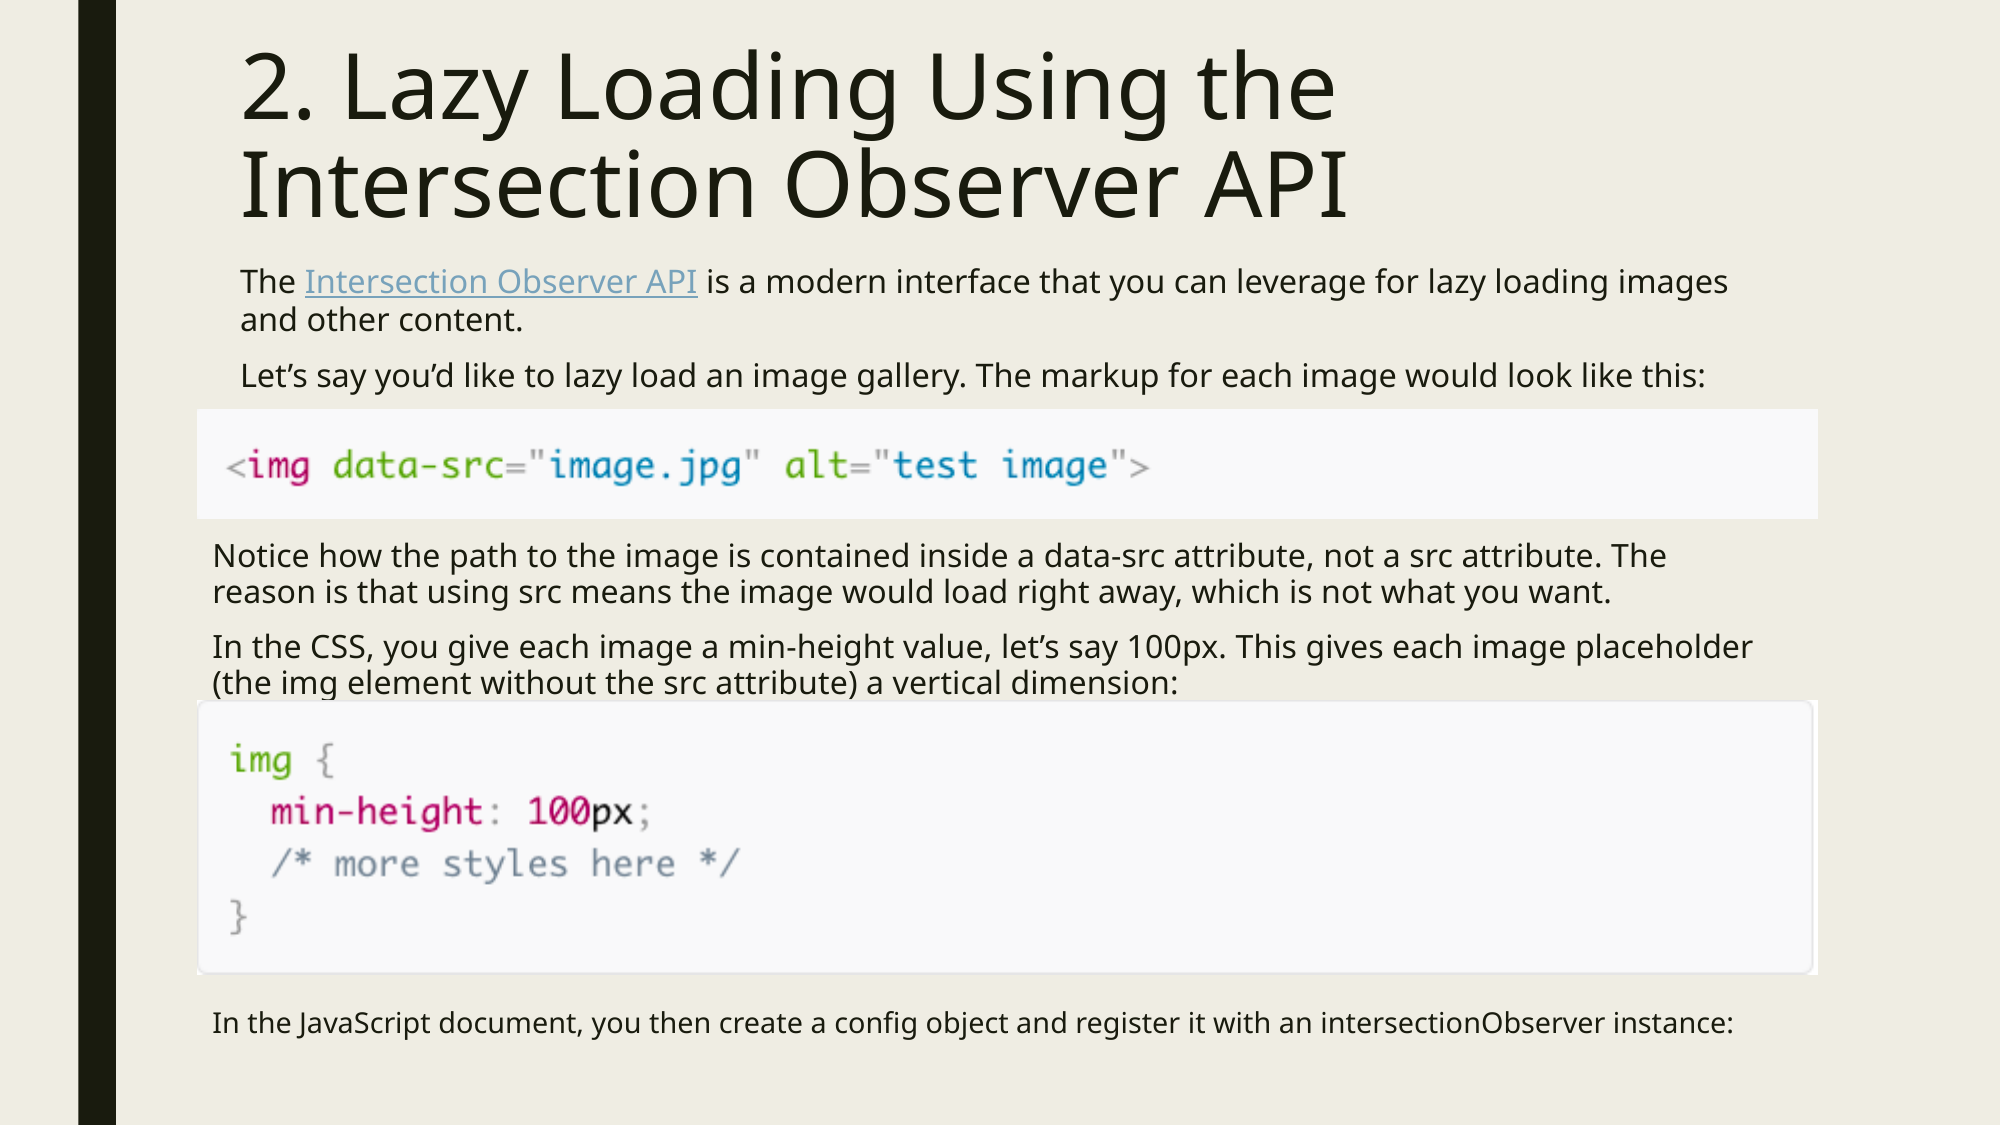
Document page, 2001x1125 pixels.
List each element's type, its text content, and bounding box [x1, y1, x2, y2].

text_box In the JavaScript document, you then create a config object and register it with an intersectionObserver instance: [197, 1000, 1818, 1079]
list The Intersection Observer API is a modern interface that you can leverage for lazy loading images and other content. Let’s say you’d like to lazy load an image gallery. The markup for each image would look like this: [225, 253, 1800, 405]
text_box Notice how the path to the image is contained inside a data-src attribute, not a src attribute. The reason is that using src means the image would load right away, which is not what you want. In the CSS, you give each image a min-height value, let’s say 100px. This gives each image placeholder (the img element without the src attribute) a vertical dimension: [197, 530, 1773, 700]
picture [197, 408, 1818, 519]
title 2. Lazy Loading Using the Intersection Observer API [225, 33, 1800, 253]
picture [197, 700, 1818, 975]
